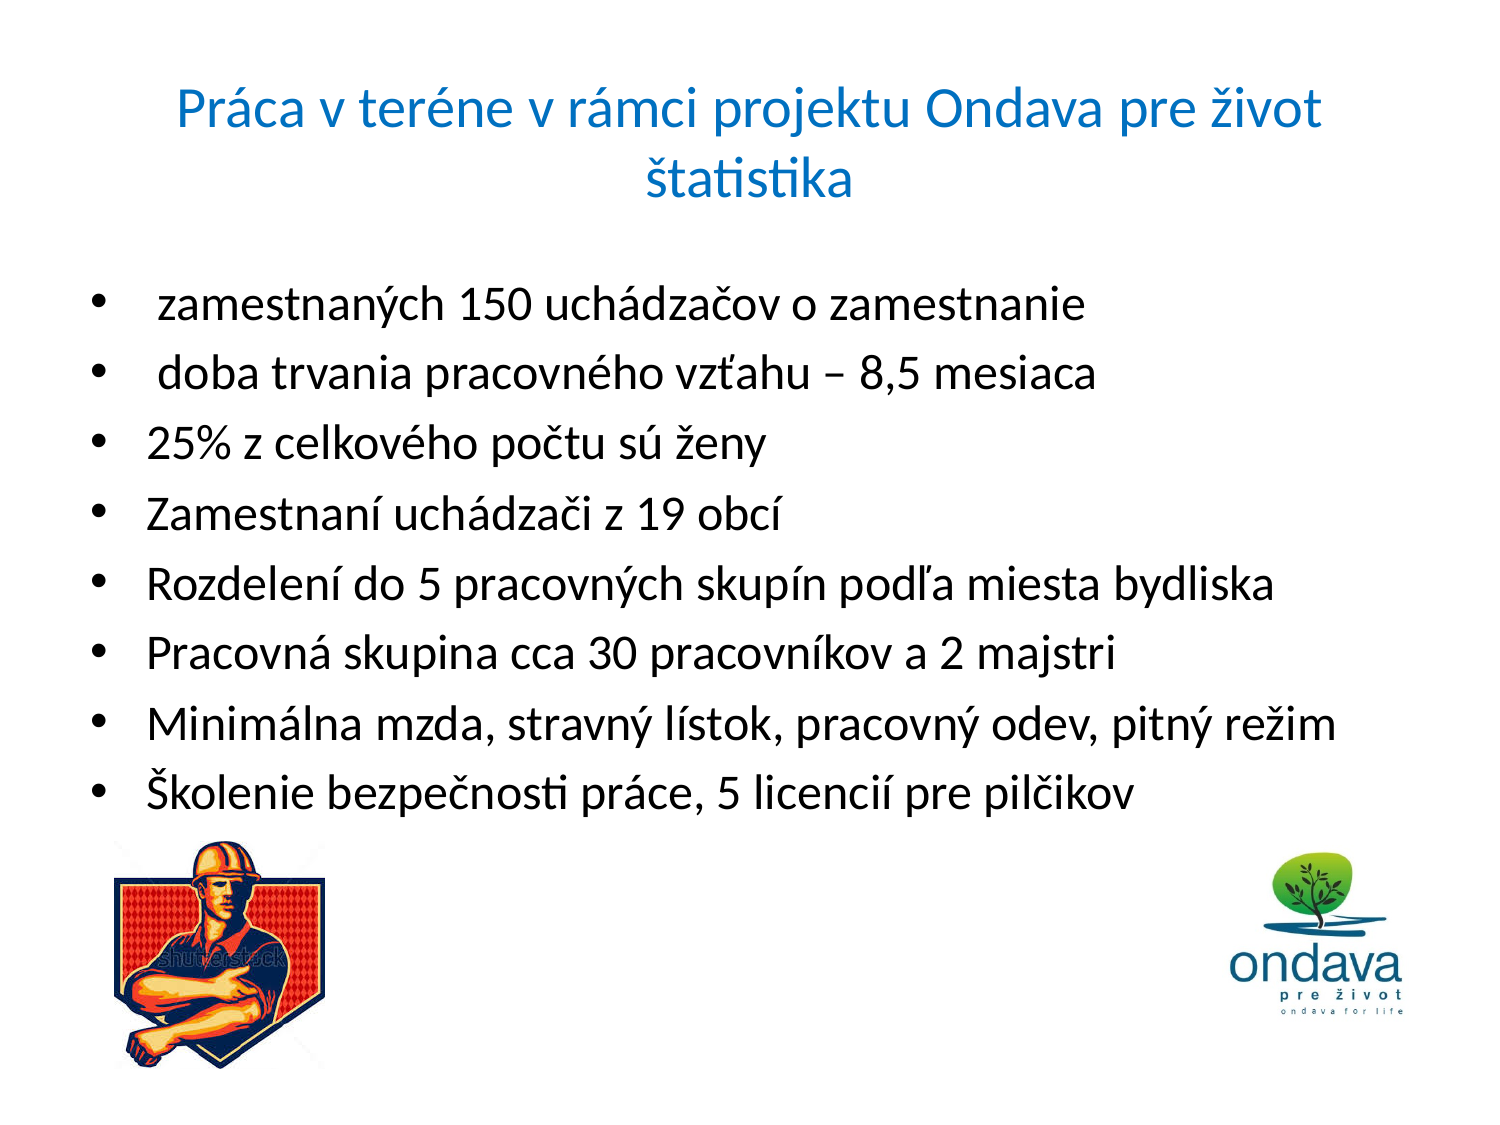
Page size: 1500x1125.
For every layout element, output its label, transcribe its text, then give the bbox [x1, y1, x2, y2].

title Práca v teréne v rámci projektu Ondava pre život štatistika [75, 45, 1425, 233]
picture [1222, 845, 1425, 1026]
picture [113, 841, 326, 1070]
list zamestnaných 150 uchádzačov o zamestnanie doba trvania pracovného vzťahu – 8,5 mesiaca 25% z celkového počtu sú ženy Zamestnaní uchádzači z 19 obcí Rozdelení do 5 pracovných skupín podľa miesta bydliska Pracovná skupina cca 30 pracovníkov a 2 majstri Minimálna mzda, stravný lístok, pracovný odev, pitný režim Školenie bezpečnosti práce, 5 licencií pre pilčikov [75, 262, 1425, 1005]
